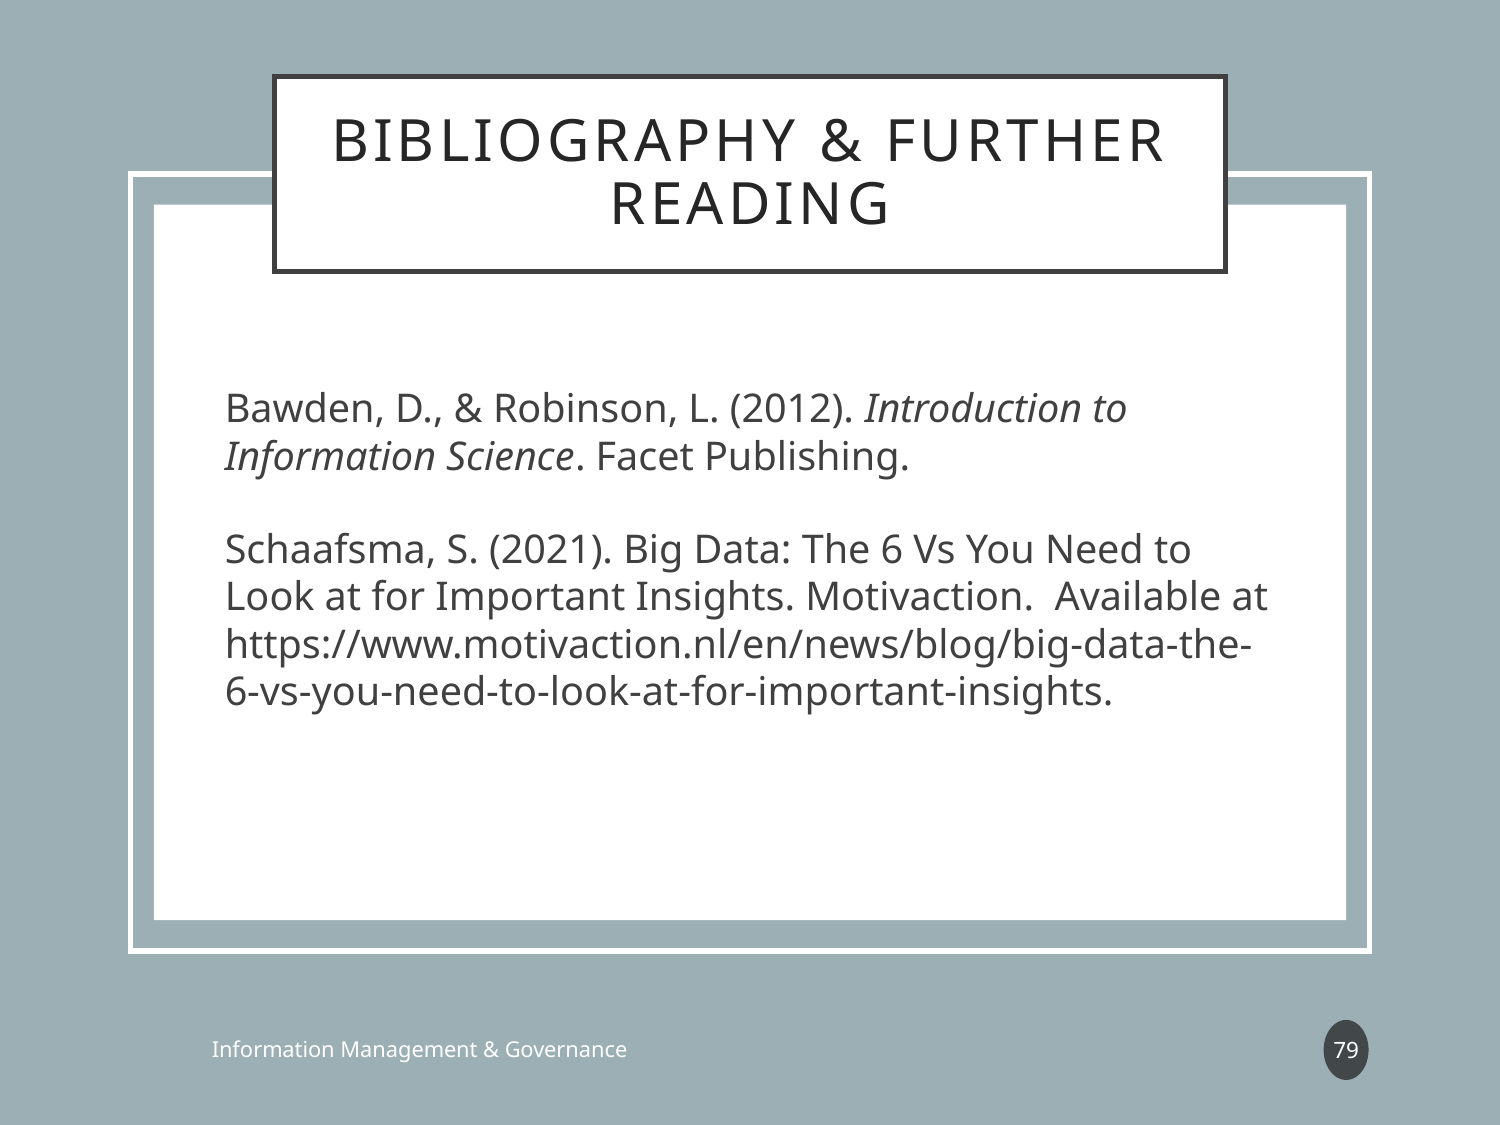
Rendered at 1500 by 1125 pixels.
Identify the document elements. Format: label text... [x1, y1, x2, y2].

title Bibliography & Further Reading [272, 74, 1228, 274]
text_box [130, 173, 1370, 952]
footer Information Management & Governance [196, 1023, 923, 1076]
list Bawden, D., & Robinson, L. (2012). Introduction to Information Science. Facet Publishing. Schaafsma, S. (2021). Big Data: The 6 Vs You Need to Look at for Important Insights. Motivaction. Available at https://www.motivaction.nl/en/news/blog/big-data-the-6-vs-you-need-to-look-at-for-important-insights. [209, 375, 1291, 849]
slide_number 79 [1323, 1019, 1369, 1080]
text_box [0, 0, 1500, 1125]
